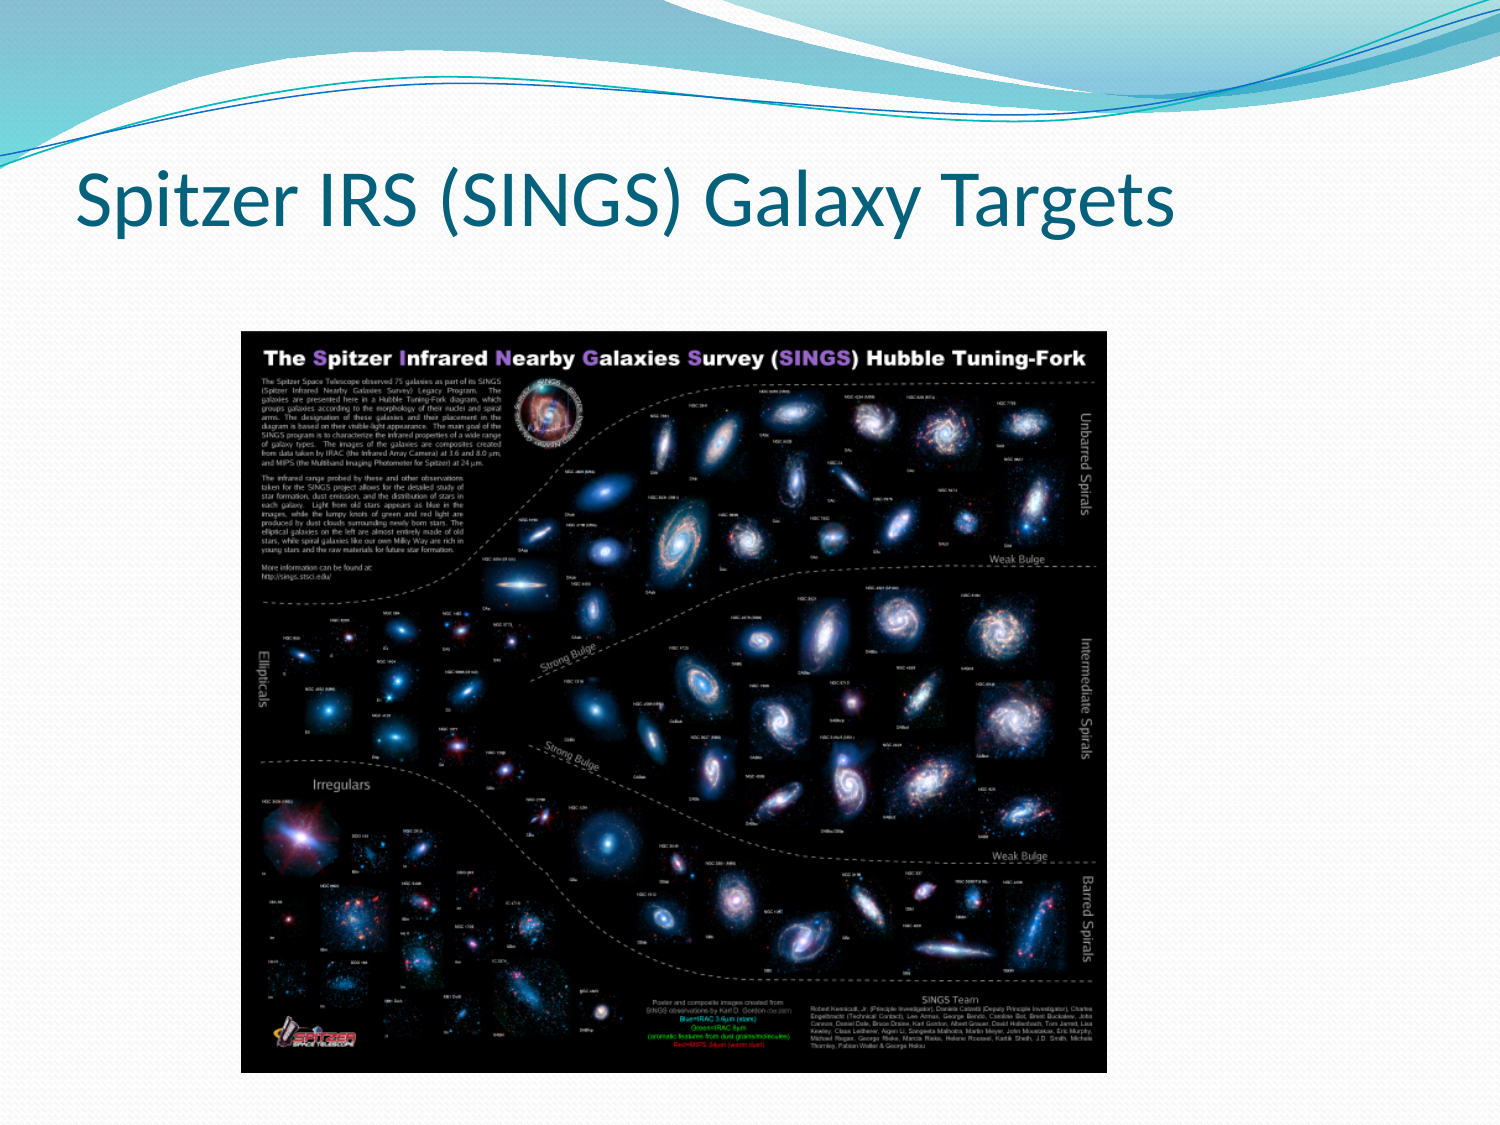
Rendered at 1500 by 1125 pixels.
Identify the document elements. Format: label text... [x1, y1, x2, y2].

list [0, 330, 1349, 1074]
title Spitzer IRS (SINGS) Galaxy Targets [75, 81, 1425, 243]
